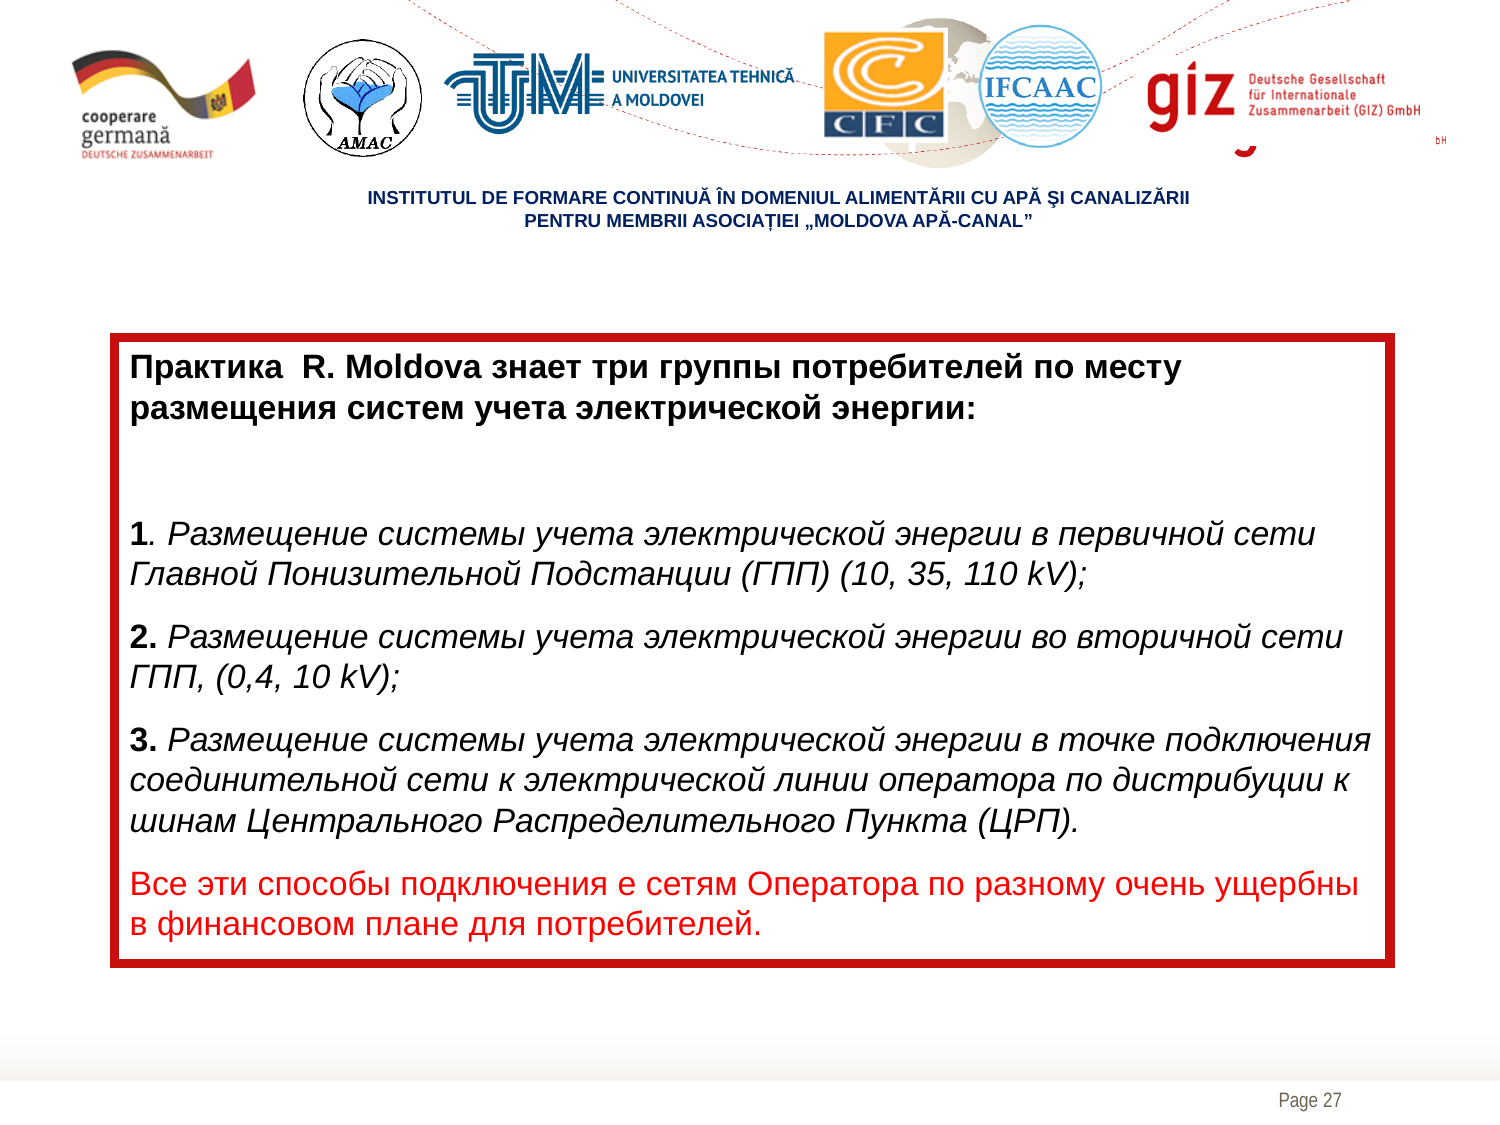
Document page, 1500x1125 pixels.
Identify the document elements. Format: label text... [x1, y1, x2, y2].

picture [0, 0, 1500, 213]
list Практика R. Moldova знает три группы потребителей по месту размещения систем учета электрической энергии: 1. Размещение системы учета электрической энергии в первичной сети Главной Понизительной Подстанции (ГПП) (10, 35, 110 kV); 2. Размещение системы учета электрической энергии во вторичной сети ГПП, (0,4, 10 kV); 3. Размещение системы учета электрической энергии в точке подключения соединительной сети к электрической линии оператора по дистрибуции к шинам Центрального Распределительного Пункта (ЦРП). Все эти способы подключения е сетям Оператора по разному очень ущербны в финансовом плане для потребителей. [112, 335, 1392, 966]
text_box INSTITUTUL DE FORMARE CONTINUĂ ÎN DOMENIUL ALIMENTĂRII CU APĂ ŞI CANALIZĂRII PENTRU MEMBRII ASOCIAȚIEI „MOLDOVA APĂ-CANAL” [190, 128, 1366, 239]
picture [0, 959, 1500, 1081]
